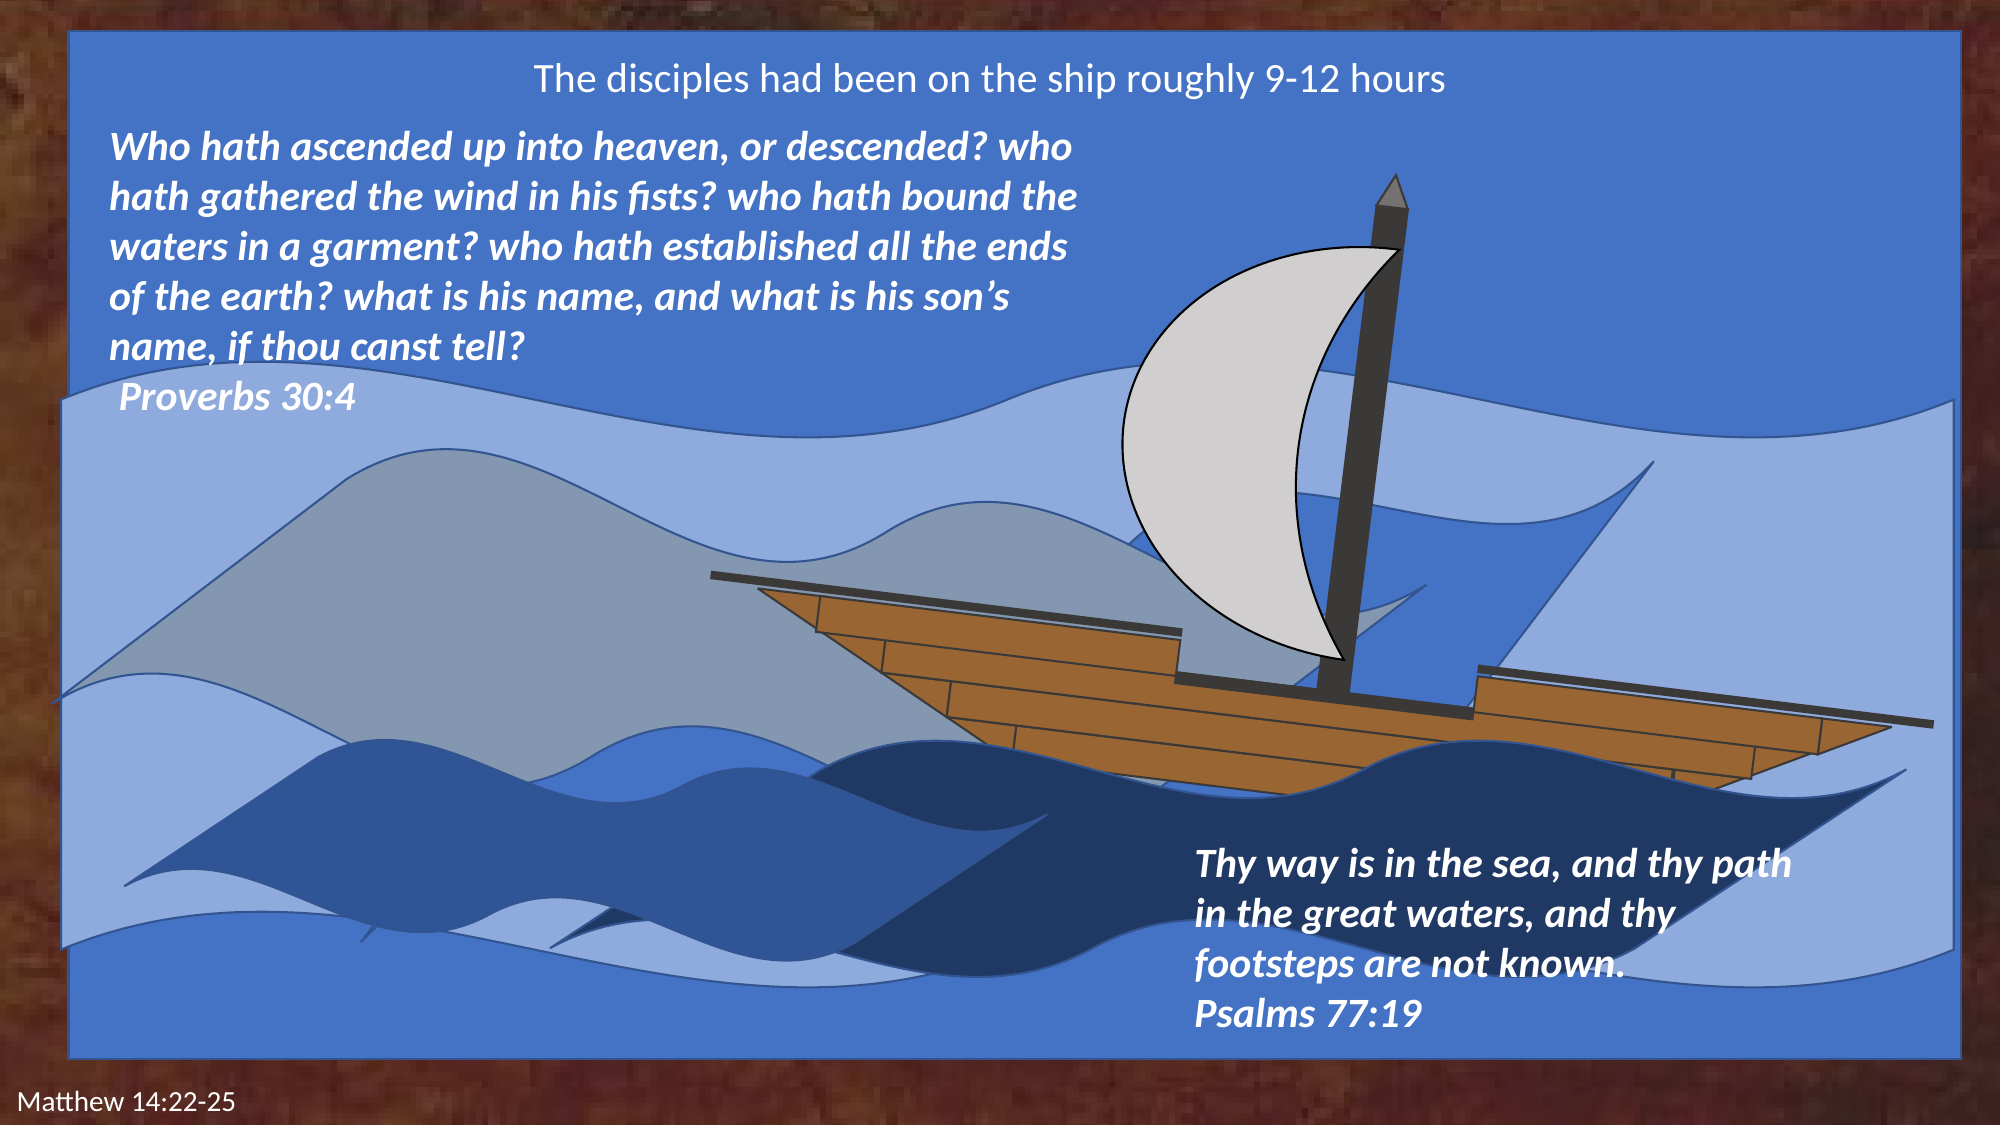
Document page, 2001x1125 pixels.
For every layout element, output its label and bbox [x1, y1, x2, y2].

picture [0, 0, 2000, 1125]
text_box [727, 170, 1958, 800]
